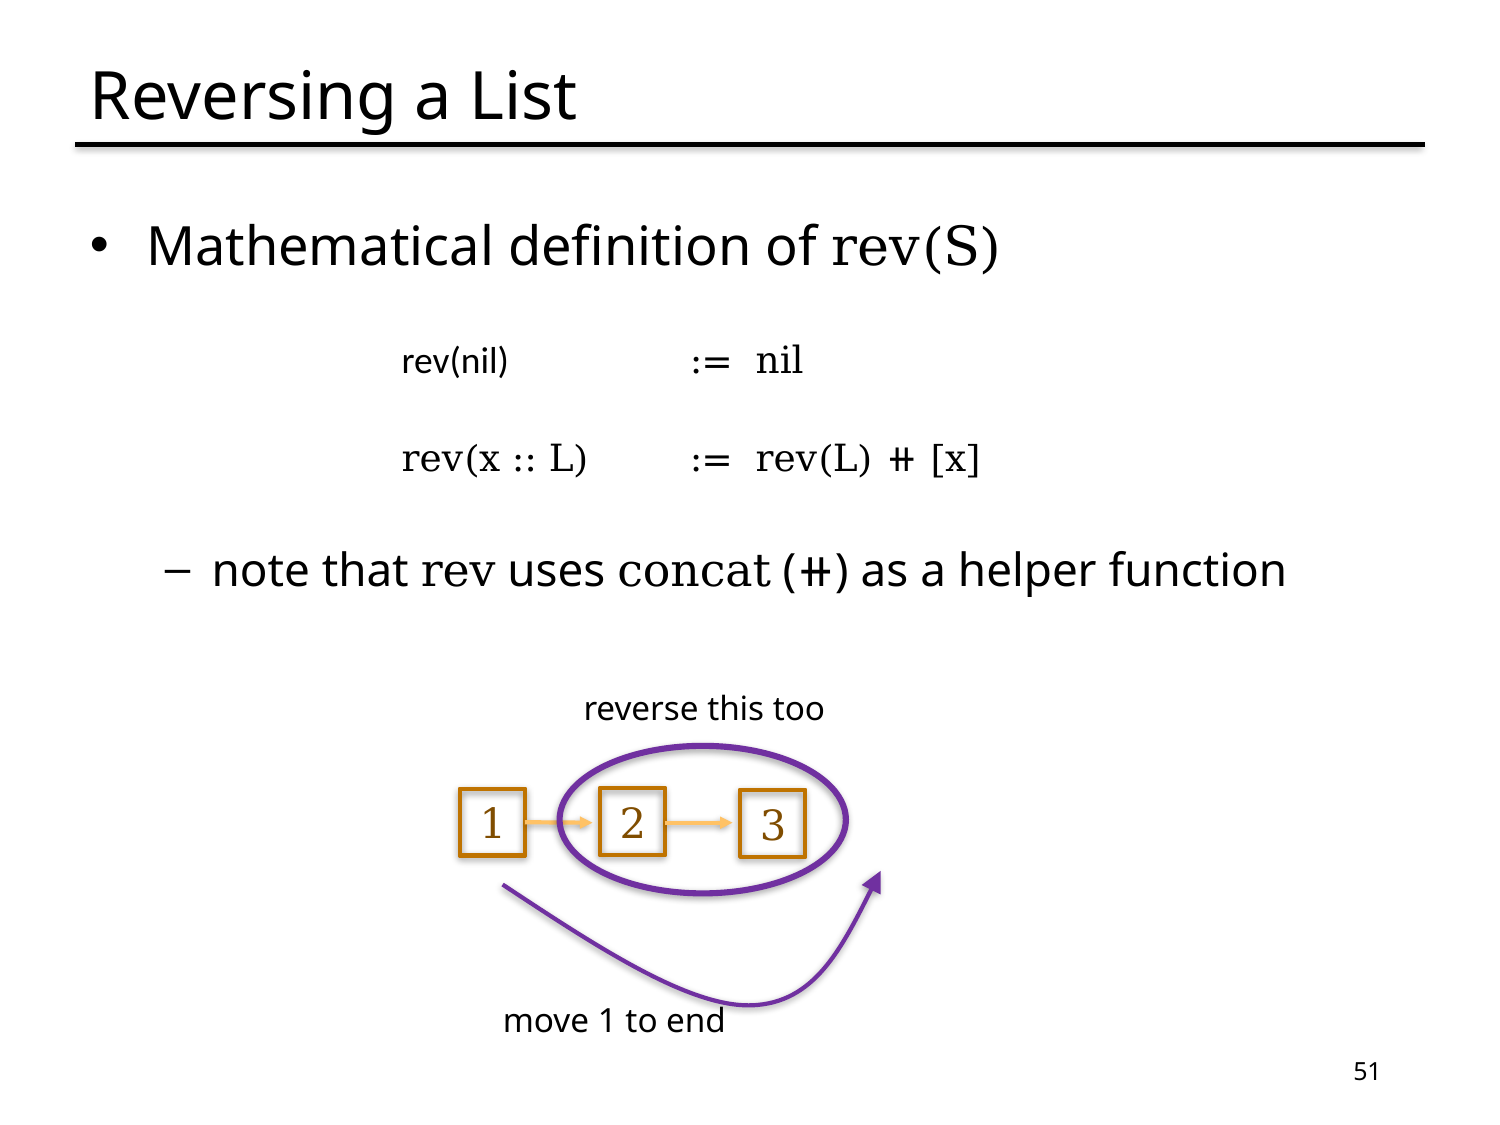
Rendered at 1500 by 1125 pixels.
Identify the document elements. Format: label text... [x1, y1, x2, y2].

list Mathematical definition of rev(S) rev(nil) := nil rev(x :: L) := rev(L) ⧺ [x] note that rev uses concat (⧺) as a helper function [75, 204, 1447, 1048]
title Reversing a List [75, 45, 1425, 145]
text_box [496, 870, 881, 1048]
slide_number 51 [1059, 1042, 1397, 1103]
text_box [558, 679, 848, 895]
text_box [459, 787, 553, 858]
